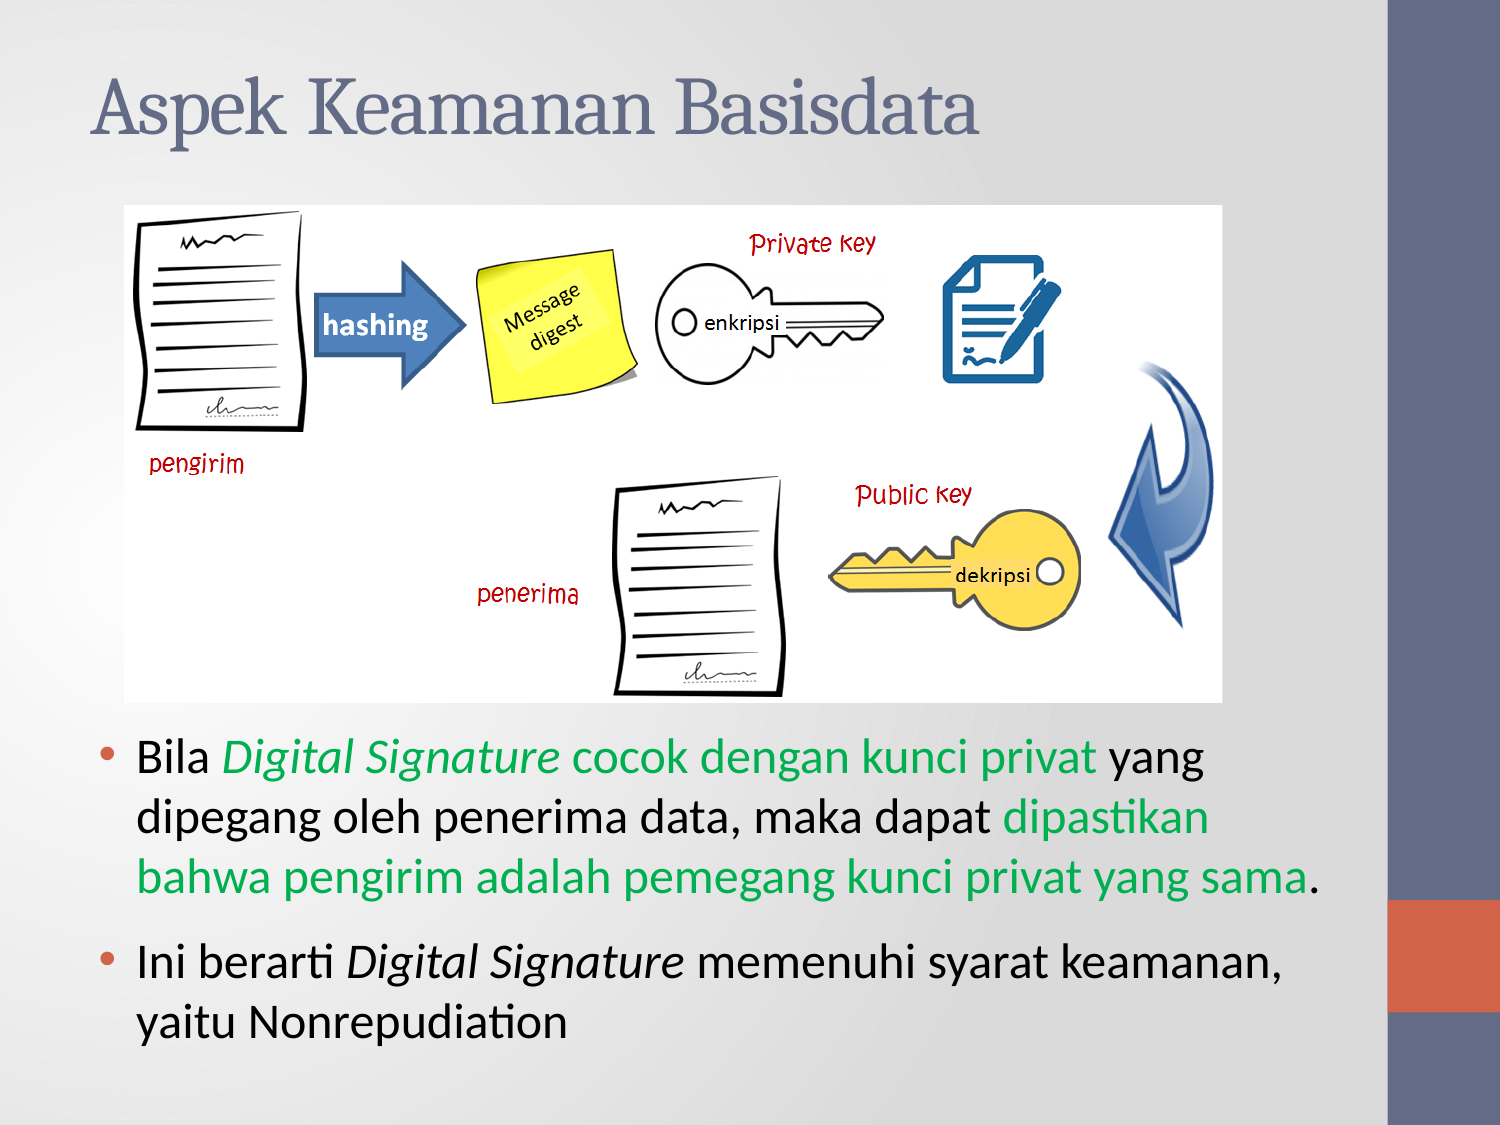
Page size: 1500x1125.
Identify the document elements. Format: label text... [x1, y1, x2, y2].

list Bila Digital Signature cocok dengan kunci privat yang dipegang oleh penerima data, maka dapat dipastikan bahwa pengirim adalah pemegang kunci privat yang sama. Ini berarti Digital Signature memenuhi syarat keamanan, yaitu Nonrepudiation [64, 716, 1353, 1087]
title Aspek Keamanan Basisdata [75, 7, 1325, 195]
picture [123, 204, 1223, 704]
